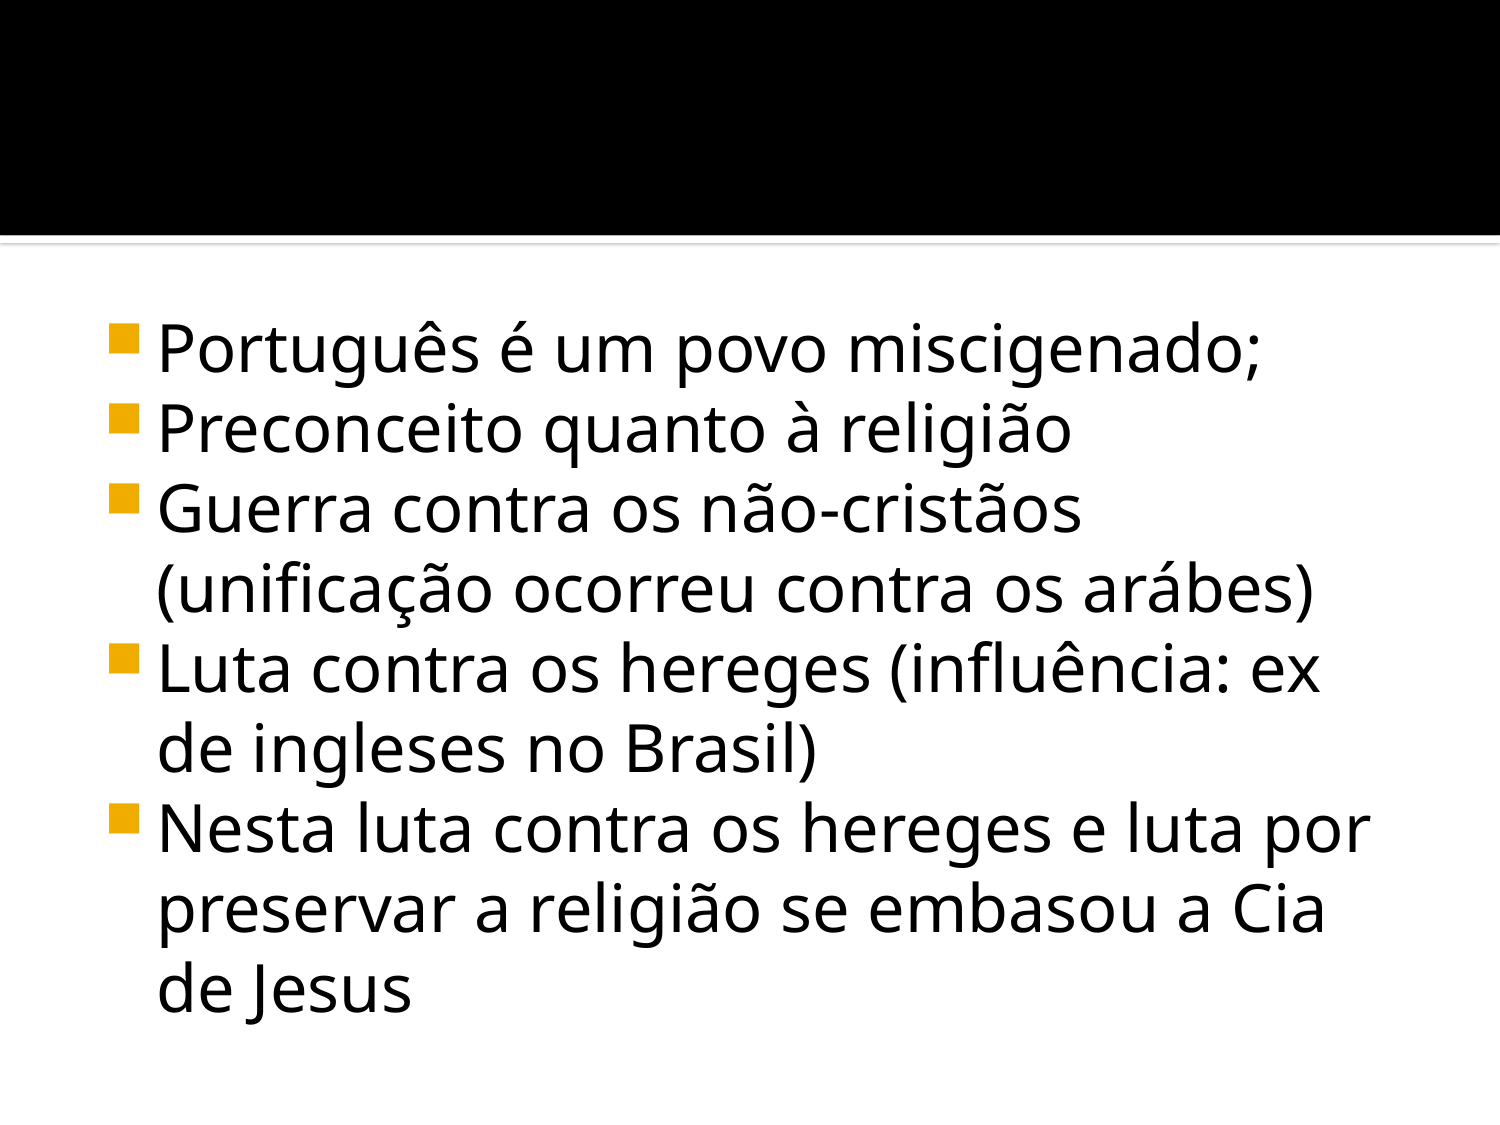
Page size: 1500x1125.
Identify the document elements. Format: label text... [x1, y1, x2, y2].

list Português é um povo miscigenado; Preconceito quanto à religião Guerra contra os não-cristãos (unificação ocorreu contra os arábes) Luta contra os hereges (influência: ex de ingleses no Brasil) Nesta luta contra os hereges e luta por preservar a religião se embasou a Cia de Jesus [75, 291, 1425, 1050]
